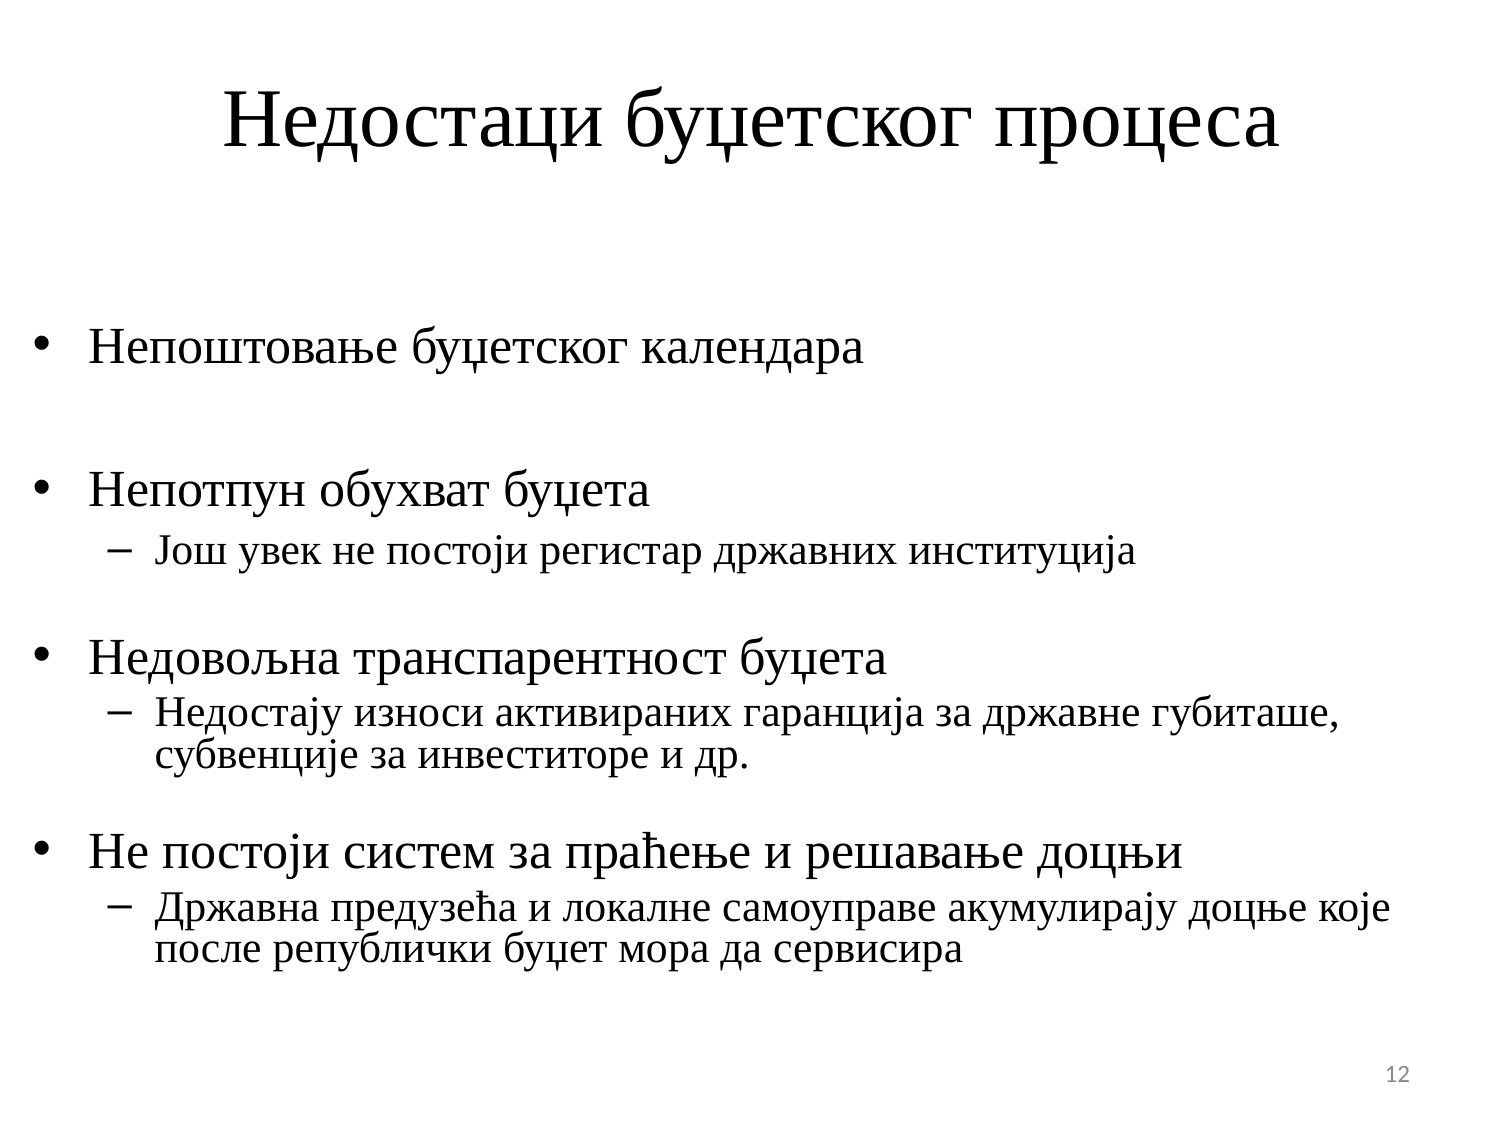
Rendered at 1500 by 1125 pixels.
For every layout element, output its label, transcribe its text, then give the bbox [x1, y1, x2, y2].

slide_number 12 [1074, 1042, 1425, 1103]
list Непоштовање буџетског календара Непотпун обухват буџета Још увек не постоји регистар државних институција Недовољна транспарентност буџета Недостају износи активираних гаранција за државне губиташе, субвенције за инвеститоре и др. Не постоји систем за праћење и решавање доцњи Државна предузећа и локалне самоуправе акумулирају доцње које после републички буџет мора да сервисира [17, 243, 1500, 1106]
title Недостаци буџетског процеса [76, 19, 1427, 207]
